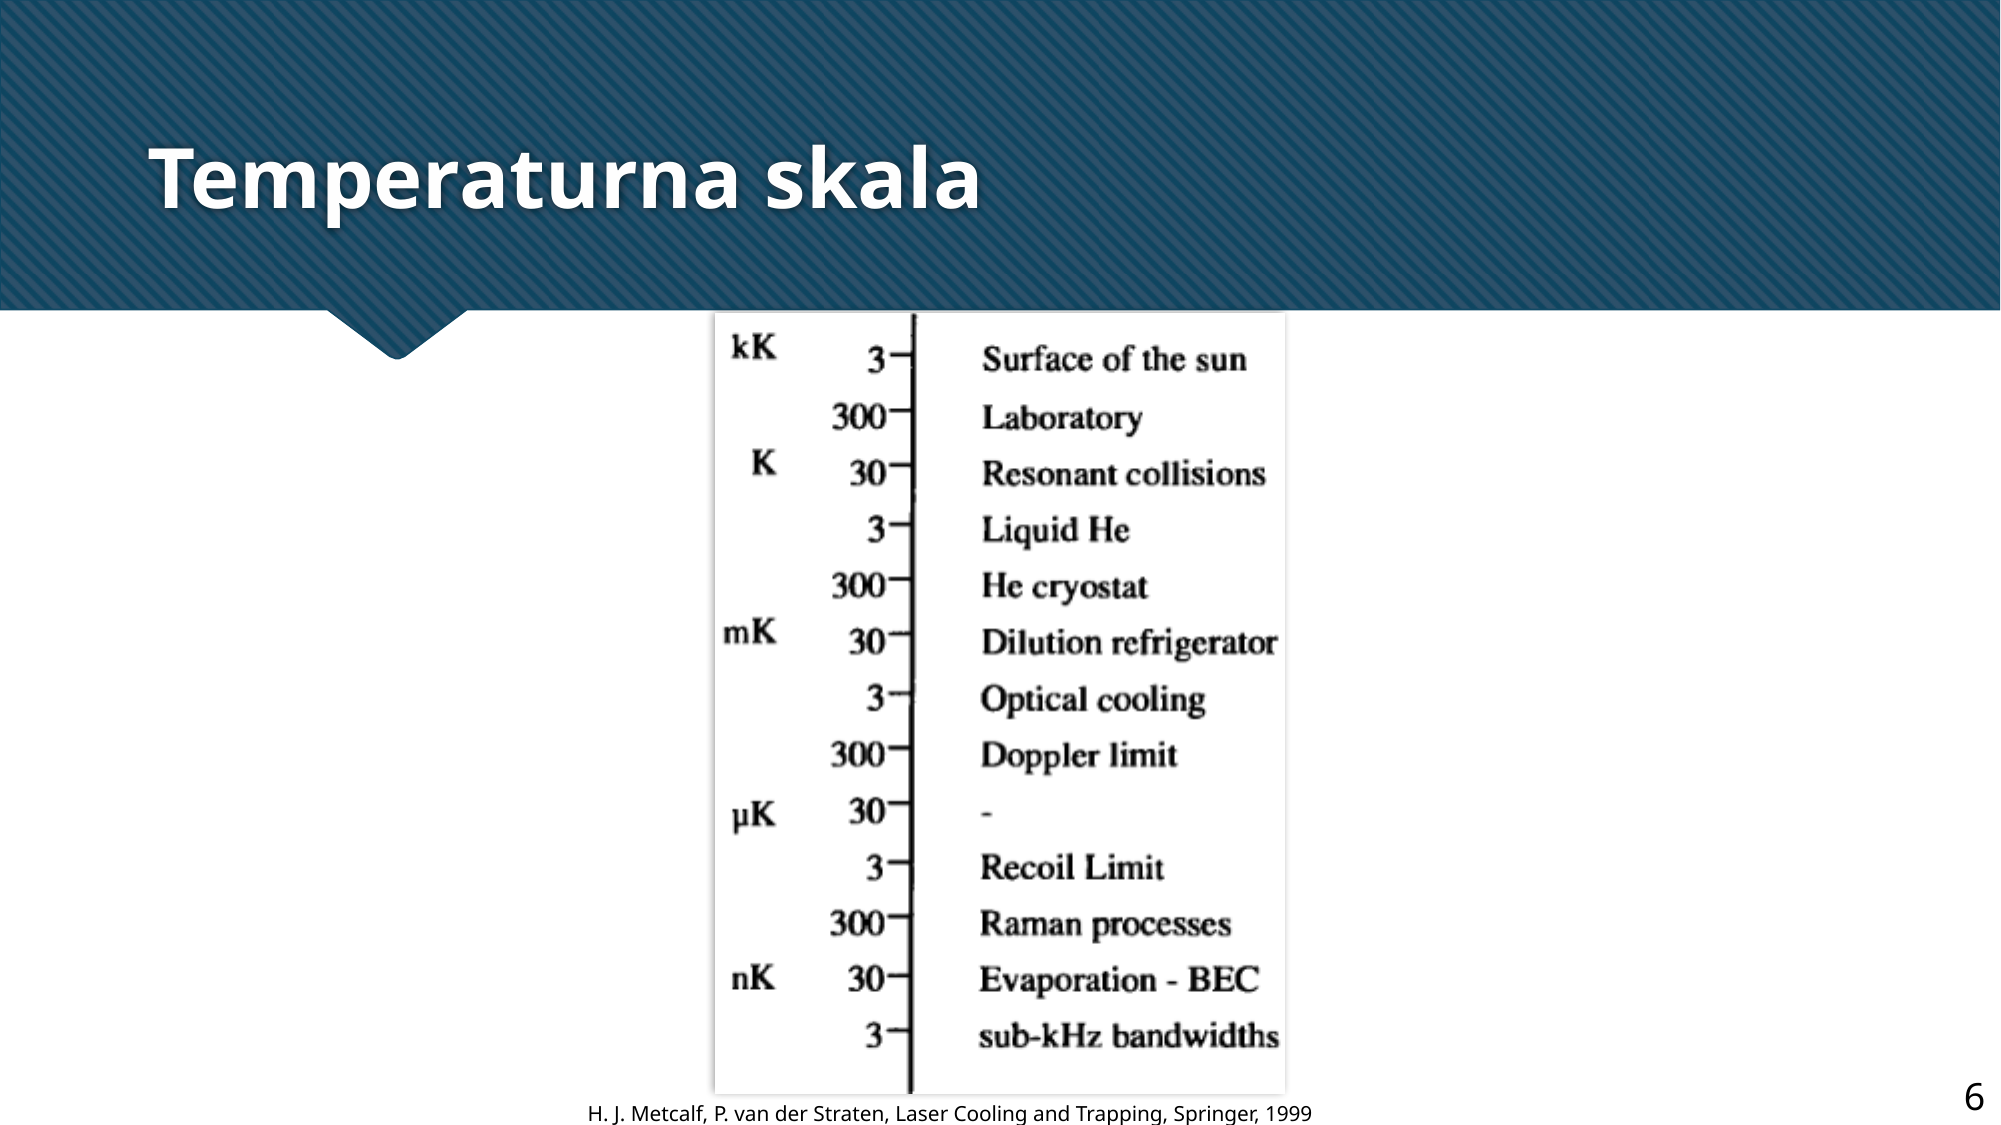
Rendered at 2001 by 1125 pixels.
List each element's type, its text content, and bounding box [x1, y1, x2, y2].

text_box H. J. Metcalf, P. van der Straten, Laser Cooling and Trapping, Springer, 1999 [572, 1093, 1427, 1125]
title Temperaturna skala [132, 73, 1868, 233]
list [714, 313, 1286, 1094]
text_box 6 [1911, 1065, 2000, 1125]
